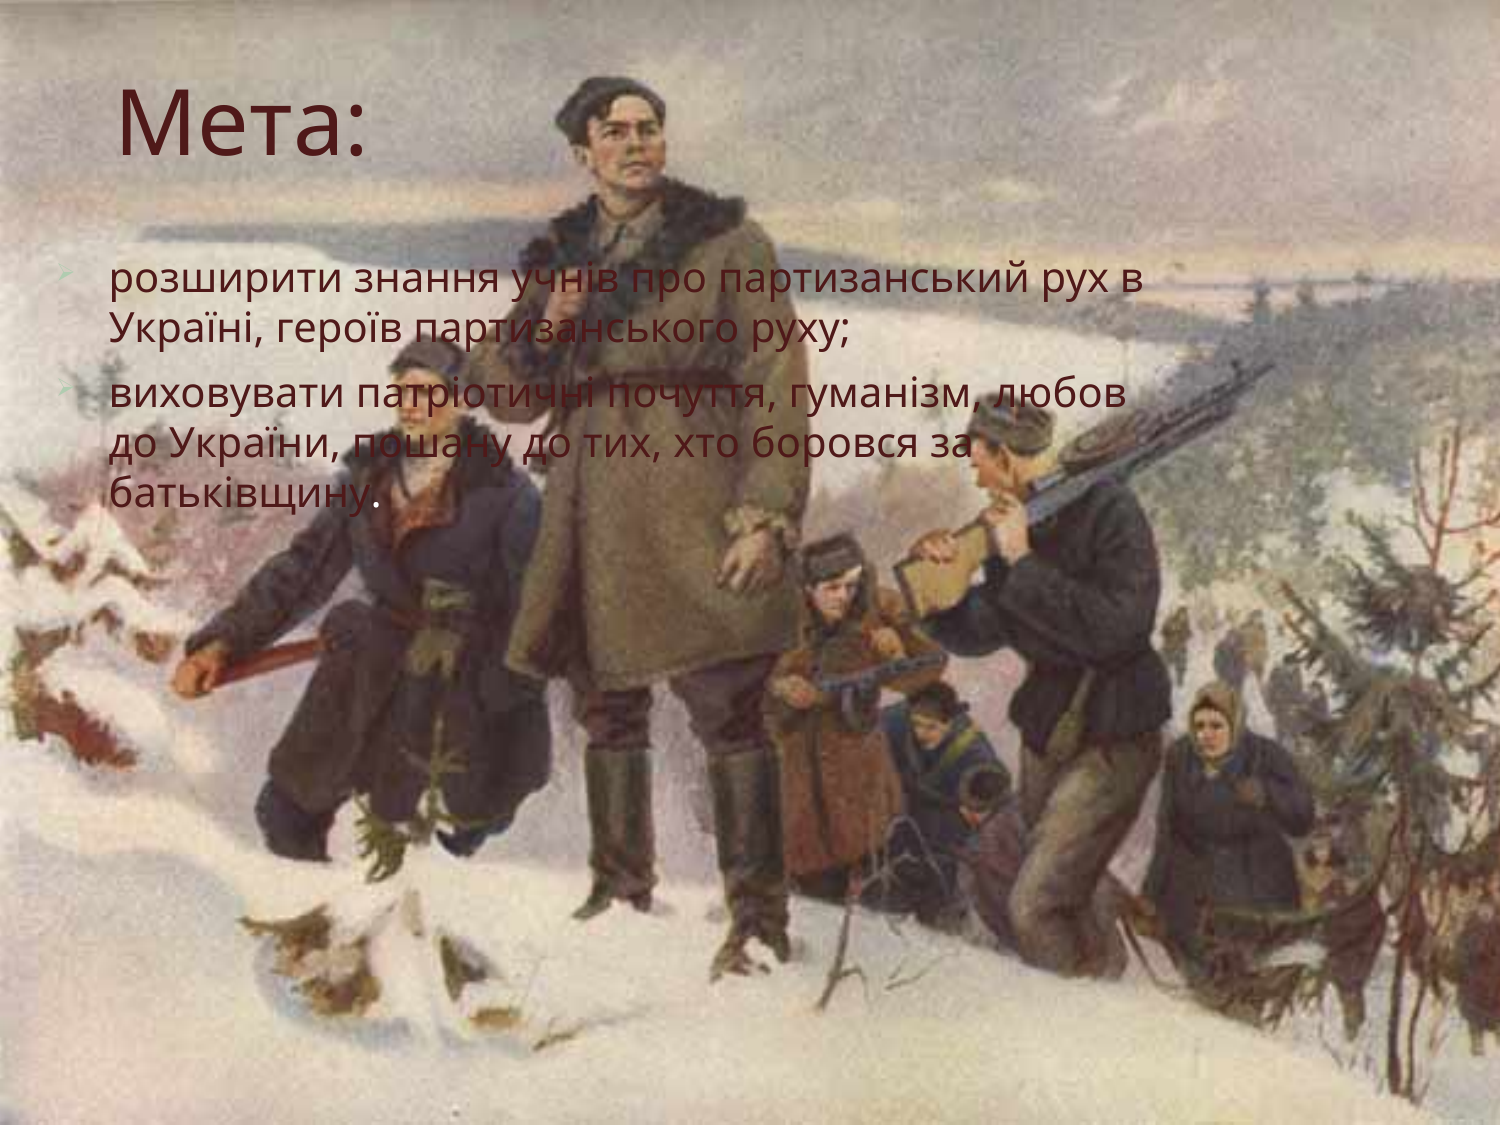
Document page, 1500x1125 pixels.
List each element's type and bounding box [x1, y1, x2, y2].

list [0, 0, 1500, 1125]
